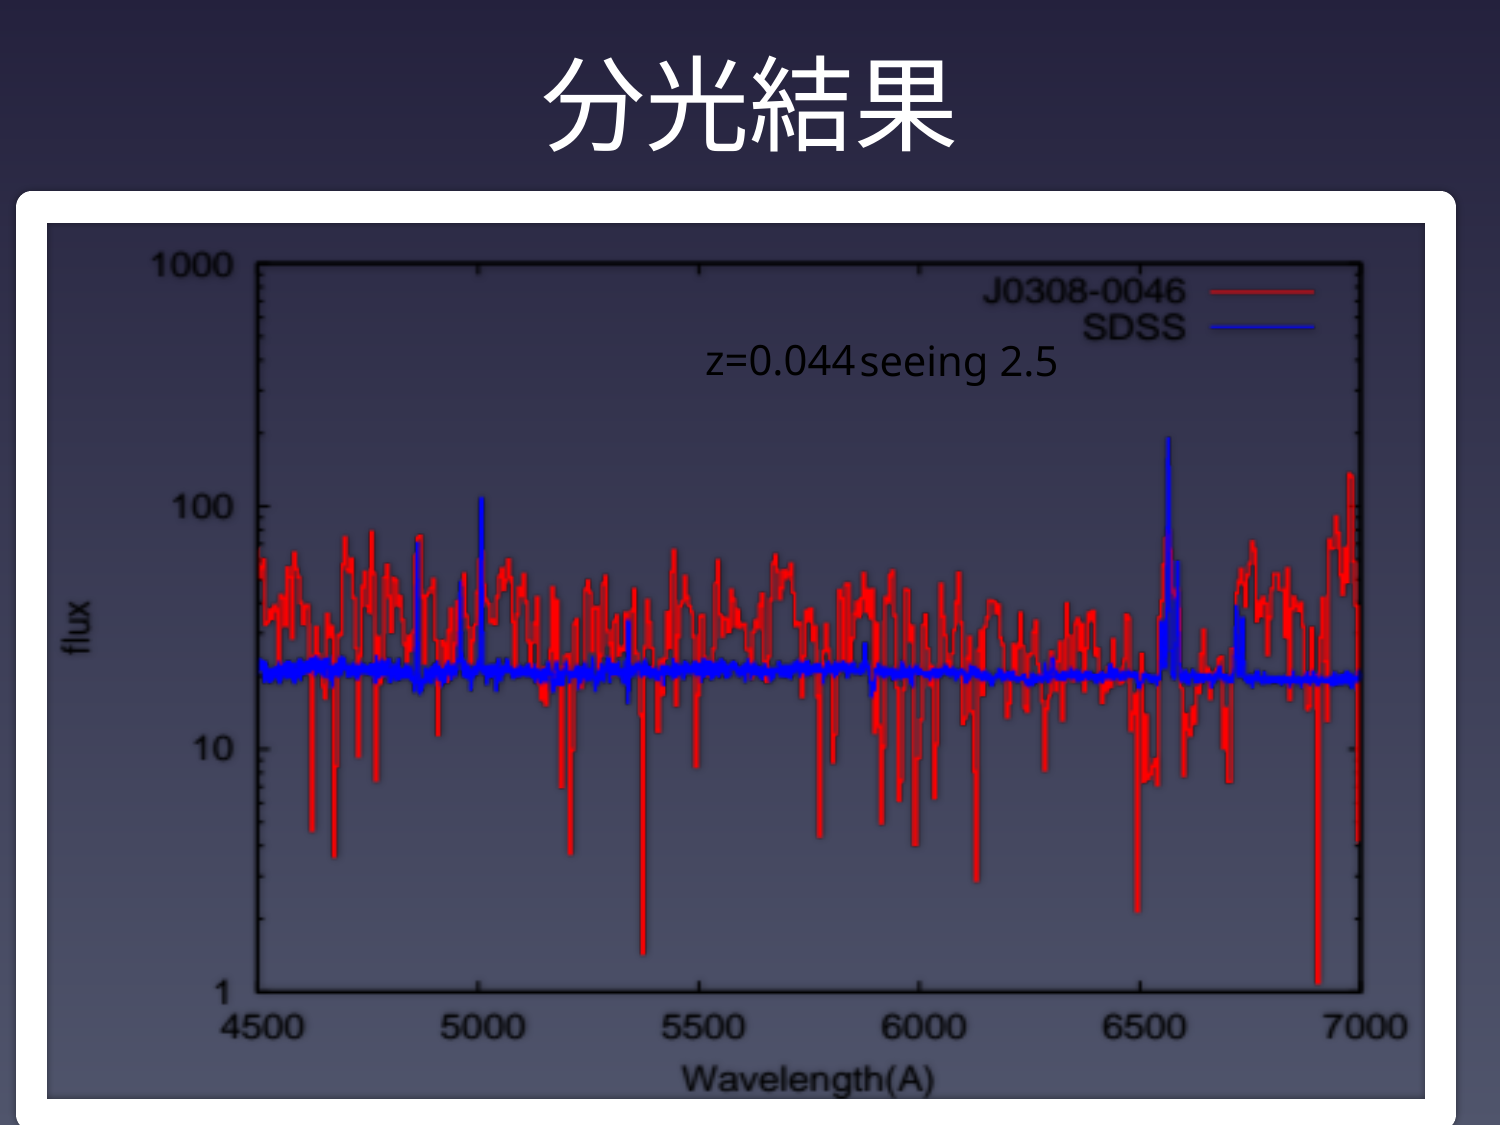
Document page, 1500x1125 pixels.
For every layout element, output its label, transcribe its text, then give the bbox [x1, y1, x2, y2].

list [46, 222, 1426, 1100]
title 分光結果 [75, 31, 1425, 186]
